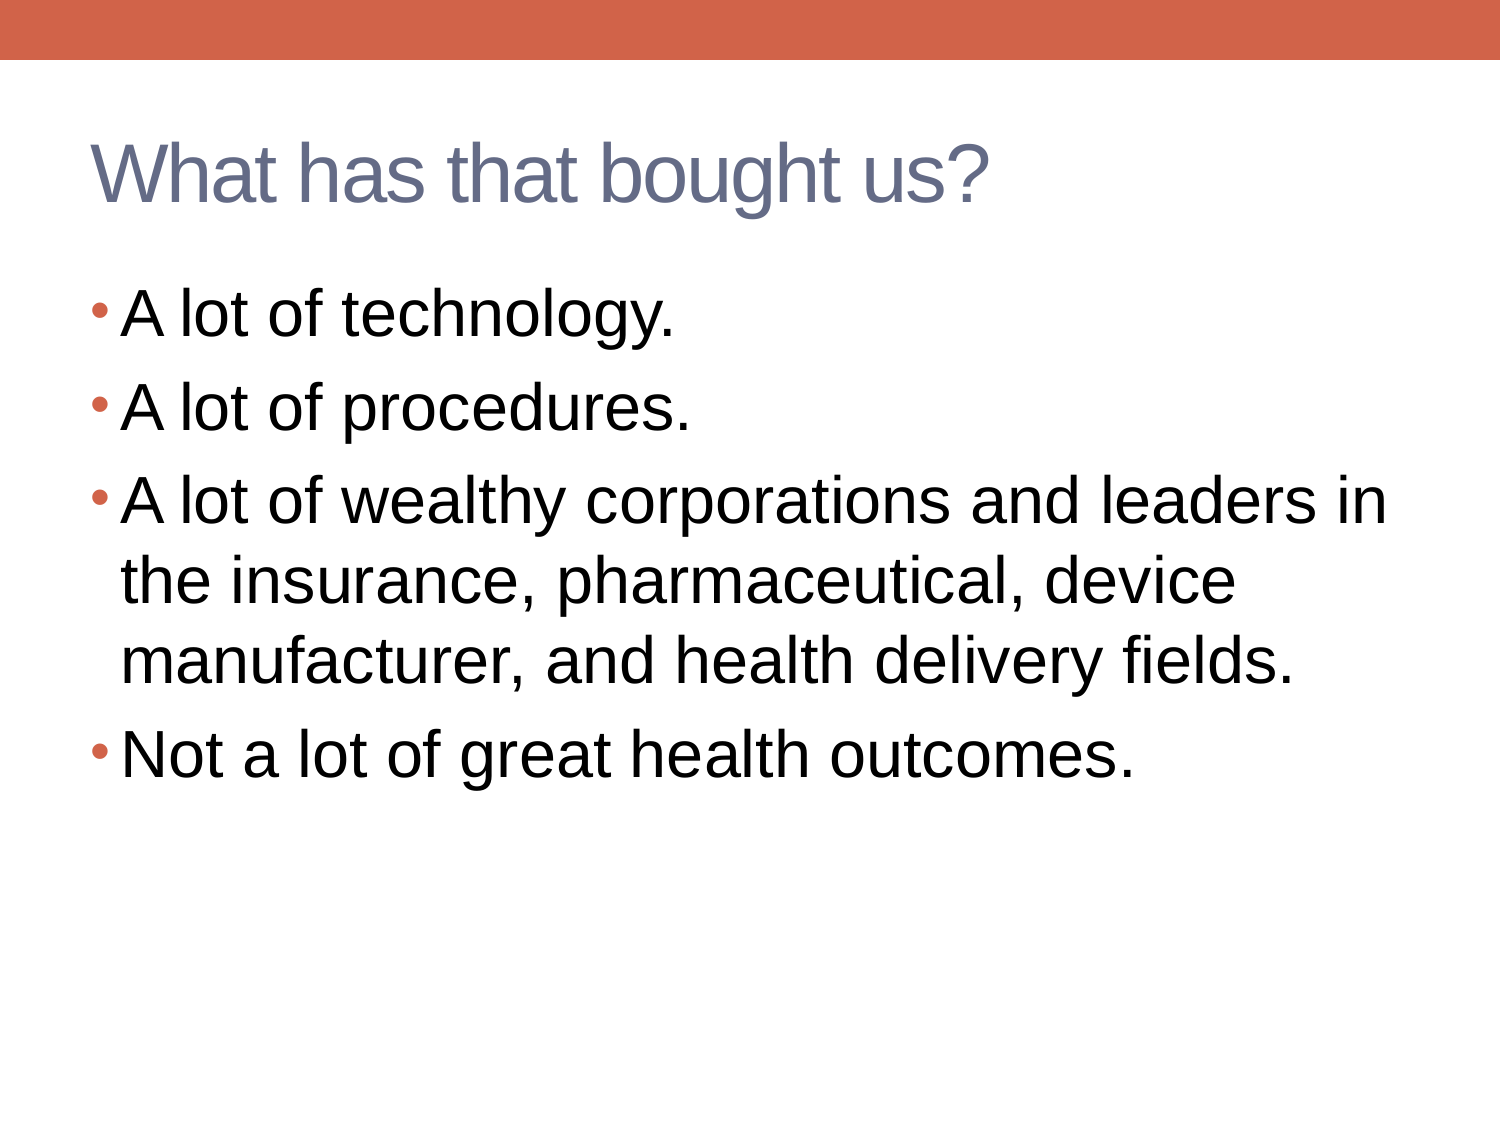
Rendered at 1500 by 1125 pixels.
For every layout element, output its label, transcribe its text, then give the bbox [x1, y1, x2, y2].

list A lot of technology. A lot of procedures. A lot of wealthy corporations and leaders in the insurance, pharmaceutical, device manufacturer, and health delivery fields. Not a lot of great health outcomes. [75, 262, 1425, 1063]
title What has that bought us? [75, 87, 1425, 250]
